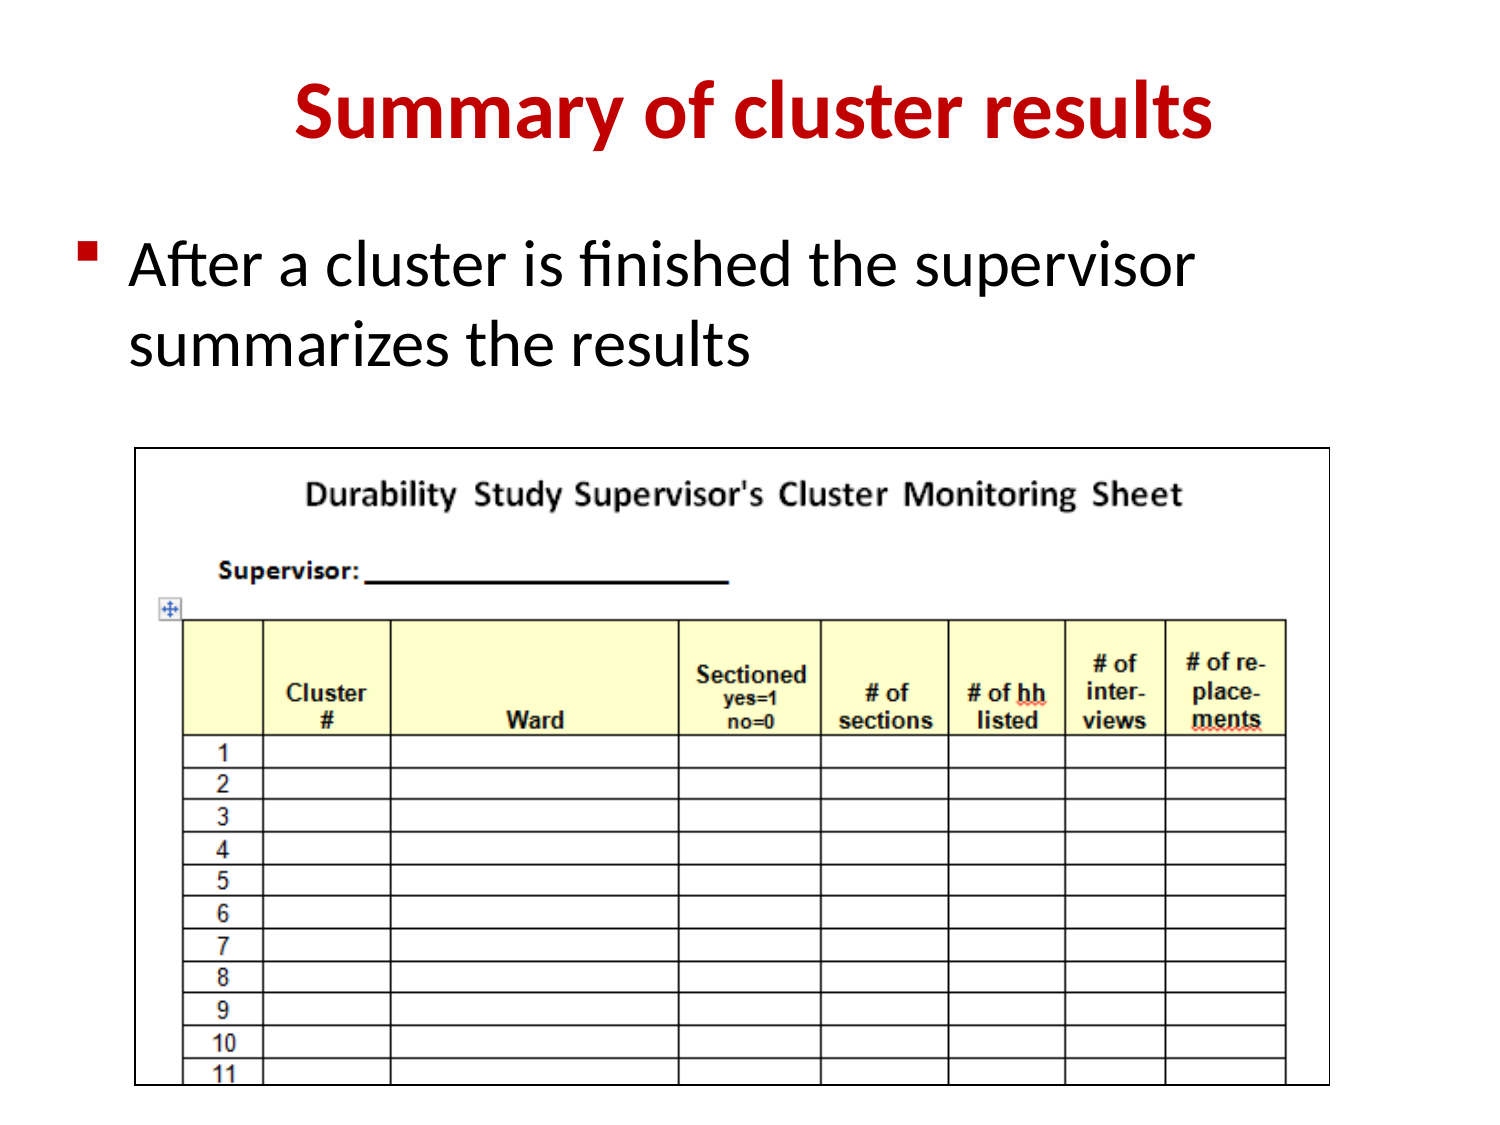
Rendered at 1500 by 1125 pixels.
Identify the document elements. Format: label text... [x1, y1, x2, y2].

text_box Summary of cluster results [0, 47, 1500, 163]
picture [135, 448, 1329, 1085]
list After a cluster is finished the supervisor summarizes the results [57, 212, 1408, 449]
